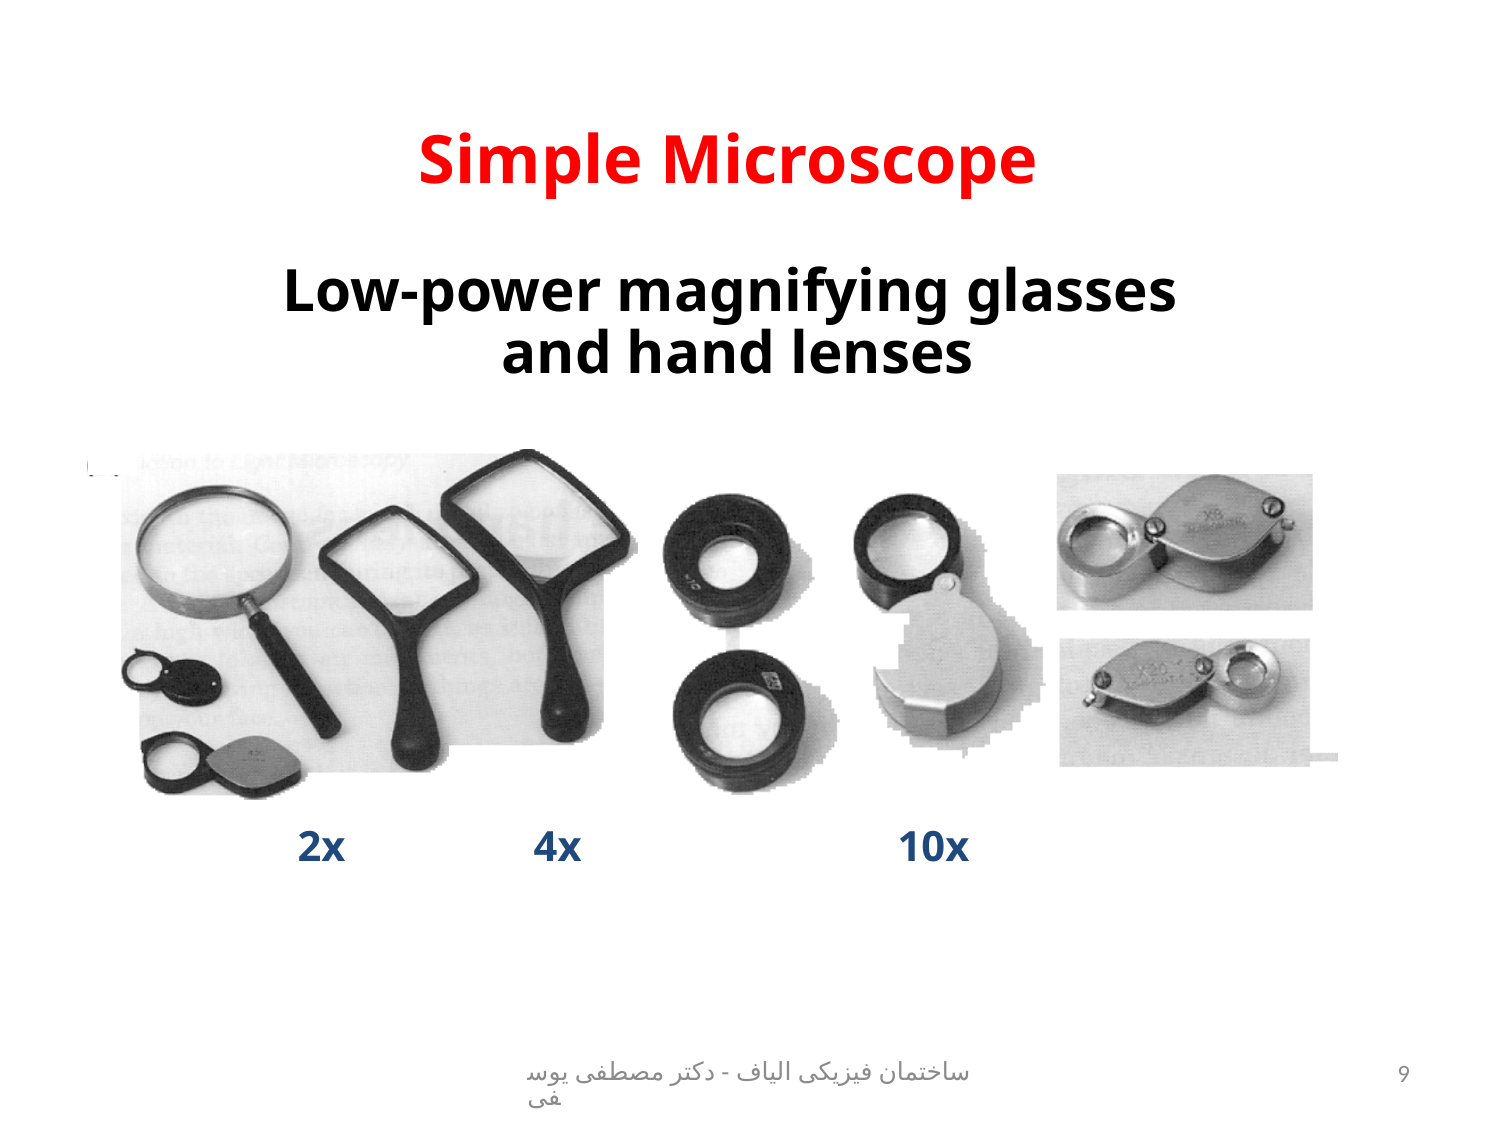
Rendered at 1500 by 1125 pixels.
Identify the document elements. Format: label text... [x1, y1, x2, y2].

text_box 2x 4x 10x [282, 812, 985, 878]
title Simple Microscope Low-power magnifying glasses and hand lenses [87, 99, 1388, 413]
footer ساختمان فیزیکی الیاف - دکتر مصطفی یوسفی [512, 1042, 988, 1103]
picture [87, 449, 638, 801]
slide_number 9 [1074, 1042, 1425, 1103]
picture [662, 474, 1338, 795]
